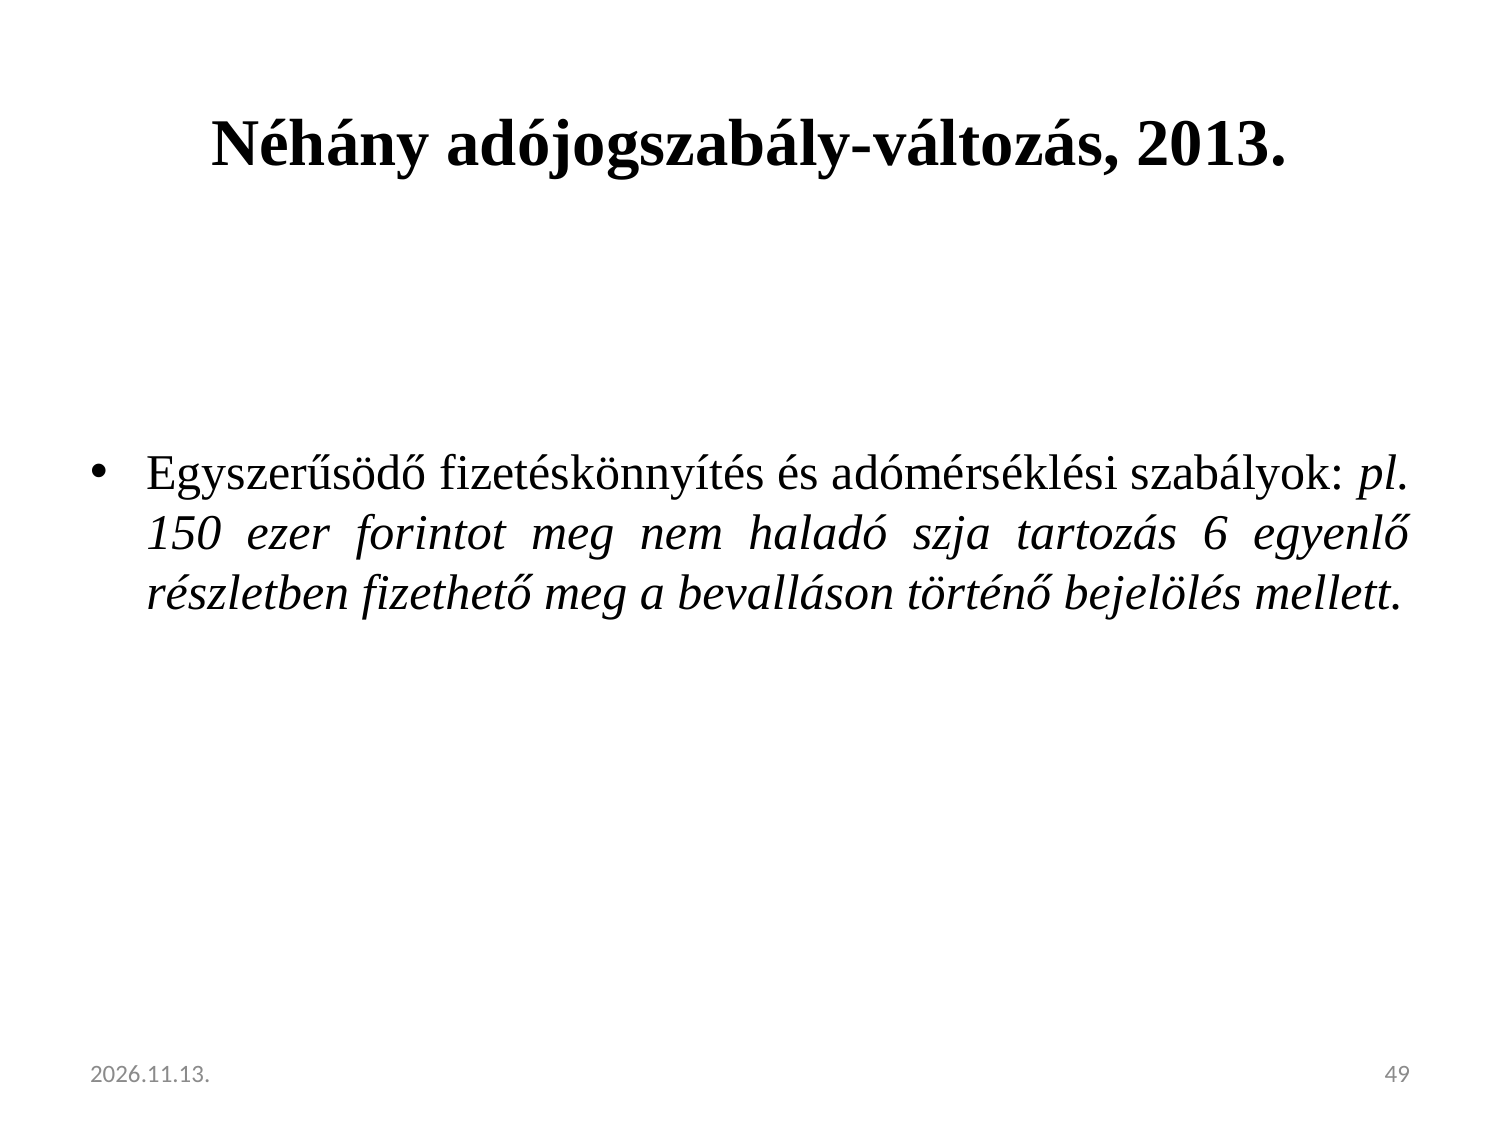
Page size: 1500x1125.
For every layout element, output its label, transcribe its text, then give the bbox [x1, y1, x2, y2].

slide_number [75, 1042, 425, 1103]
title Néhány adójogszabály-változás, 2013. [75, 45, 1425, 233]
list Egyszerűsödő fizetéskönnyítés és adómérséklési szabályok: pl. 150 ezer forintot meg nem haladó szja tartozás 6 egyenlő részletben fizethető meg a bevalláson történő bejelölés mellett. [75, 432, 1425, 1005]
slide_number 49 [1074, 1042, 1425, 1103]
